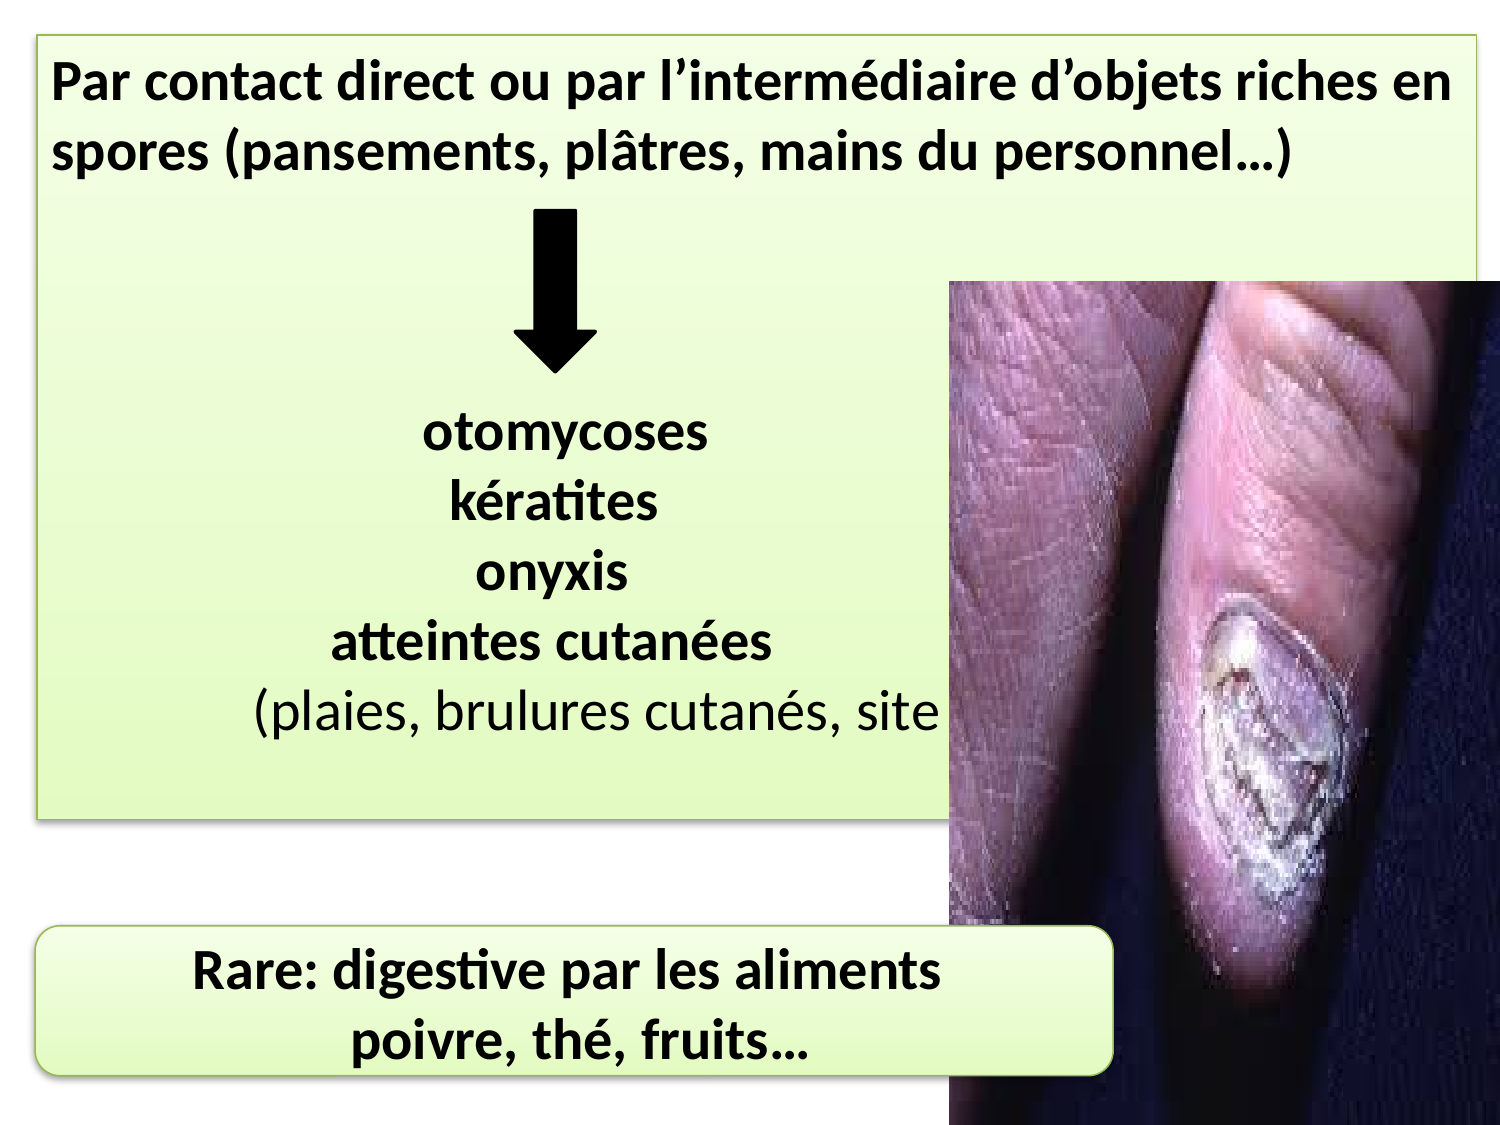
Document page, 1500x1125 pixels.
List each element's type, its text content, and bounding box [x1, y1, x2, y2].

picture [948, 280, 1500, 1125]
text_box Rare: digestive par les aliments poivre, thé, fruits… [34, 924, 942, 1077]
text_box Par contact direct ou par l’intermédiaire d’objets riches en spores (pansements, plâtres, mains du personnel…) otomycoses kératites onyxis atteintes cutanées (plaies, brulures cutanés, site opératoire)… [36, 34, 1477, 820]
text_box [513, 208, 597, 374]
